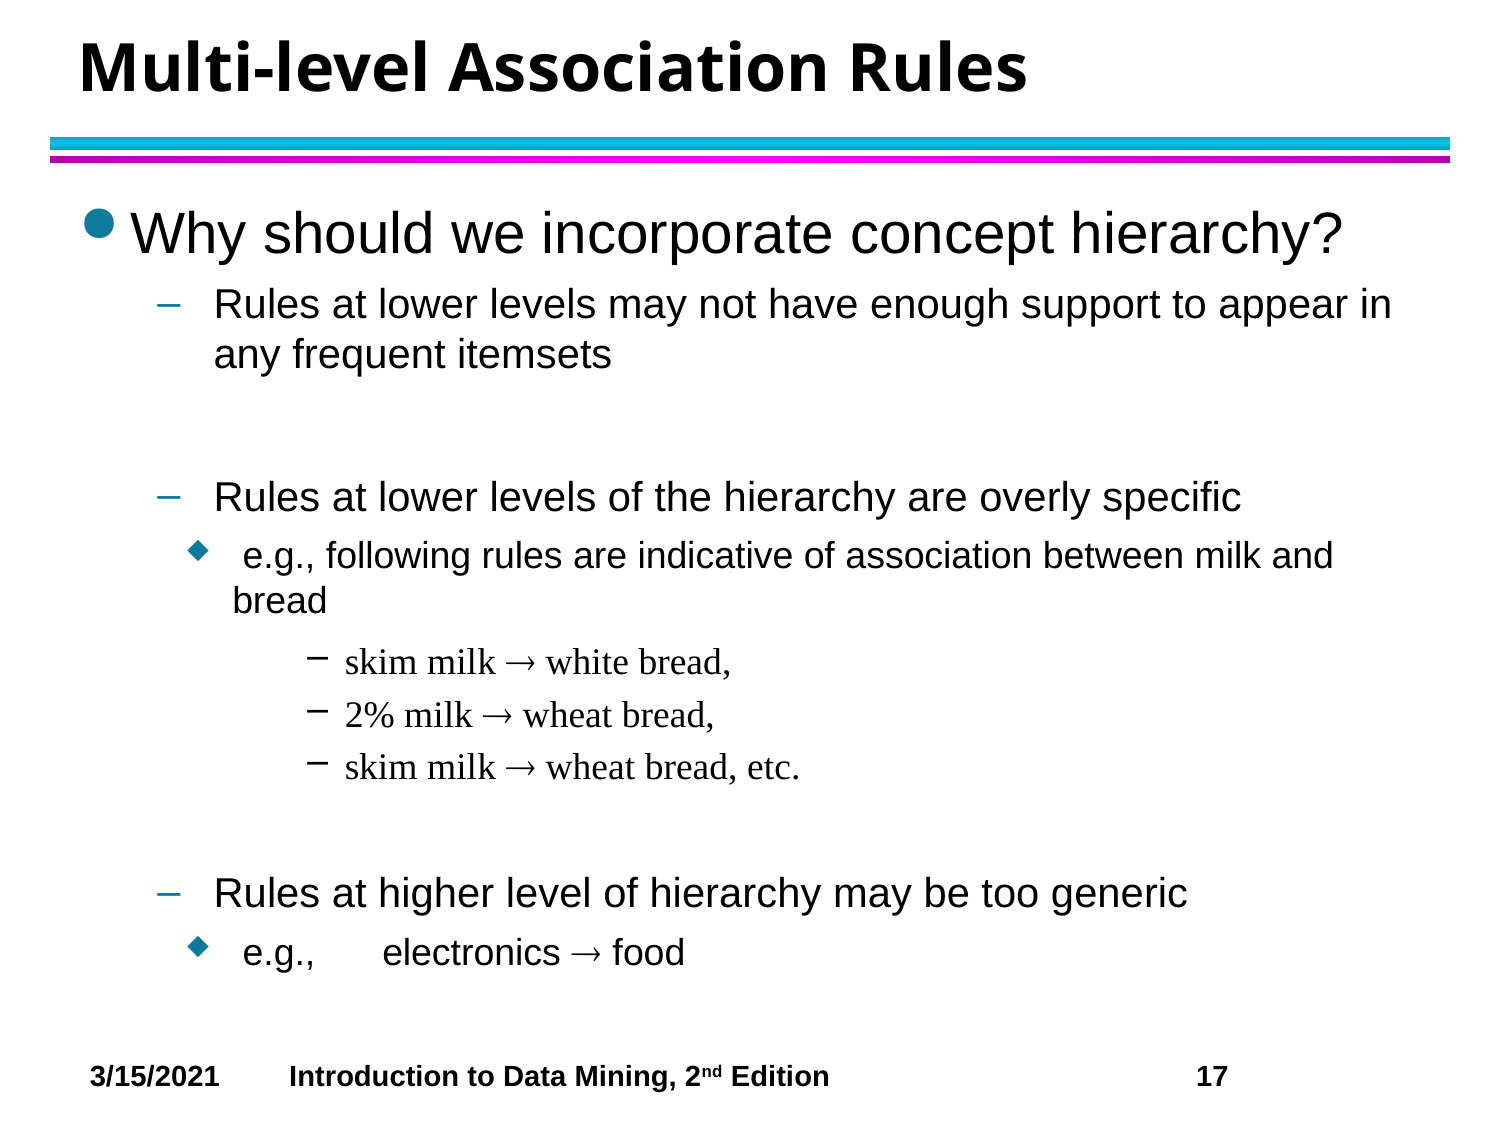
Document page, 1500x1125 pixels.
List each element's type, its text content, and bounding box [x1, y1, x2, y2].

title Multi-level Association Rules [62, 24, 1421, 113]
list Why should we incorporate concept hierarchy? Rules at lower levels may not have enough support to appear in any frequent itemsets Rules at lower levels of the hierarchy are overly specific e.g., following rules are indicative of association between milk and bread skim milk  white bread, 2% milk  wheat bread, skim milk  wheat bread, etc. Rules at higher level of hierarchy may be too generic e.g., electronics  food [67, 187, 1432, 1038]
